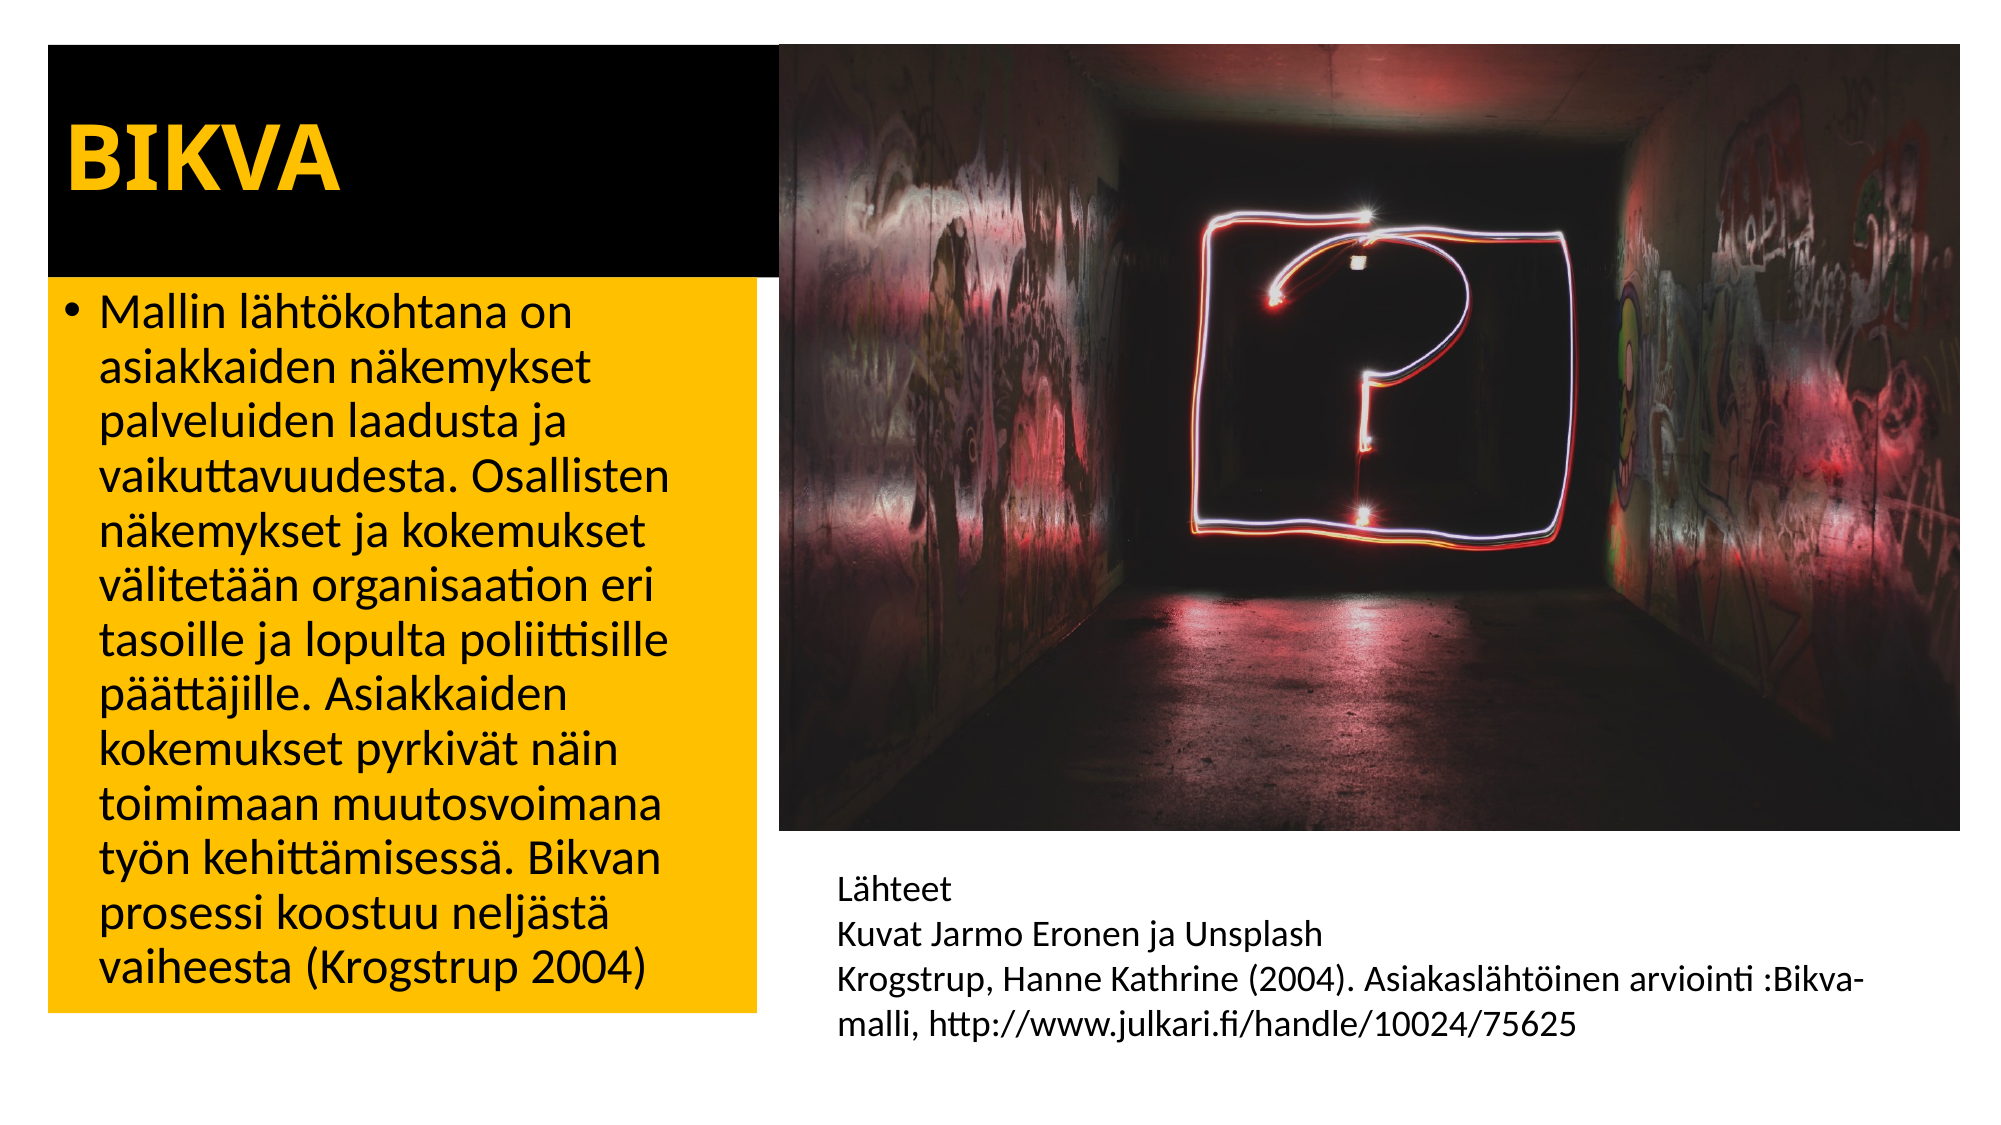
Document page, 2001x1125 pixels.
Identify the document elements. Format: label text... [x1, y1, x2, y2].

picture [779, 44, 1960, 831]
text_box Lähteet Kuvat Jarmo Eronen ja Unsplash Krogstrup, Hanne Kathrine (2004). Asiakaslähtöinen arviointi :Bikva-malli, http://www.julkari.fi/handle/10024/75625 [822, 856, 1959, 1052]
list Mallin lähtökohtana on asiakkaiden näkemykset palveluiden laadusta ja vaikuttavuudesta. Osallisten näkemykset ja kokemukset välitetään organisaation eri tasoille ja lopulta poliittisille päättäjille. Asiakkaiden kokemukset pyrkivät näin toimimaan muutosvoimana työn kehittämisessä. Bikvan prosessi koostuu neljästä vaiheesta (Krogstrup 2004) [48, 277, 757, 1014]
title BIKVA [48, 44, 779, 278]
